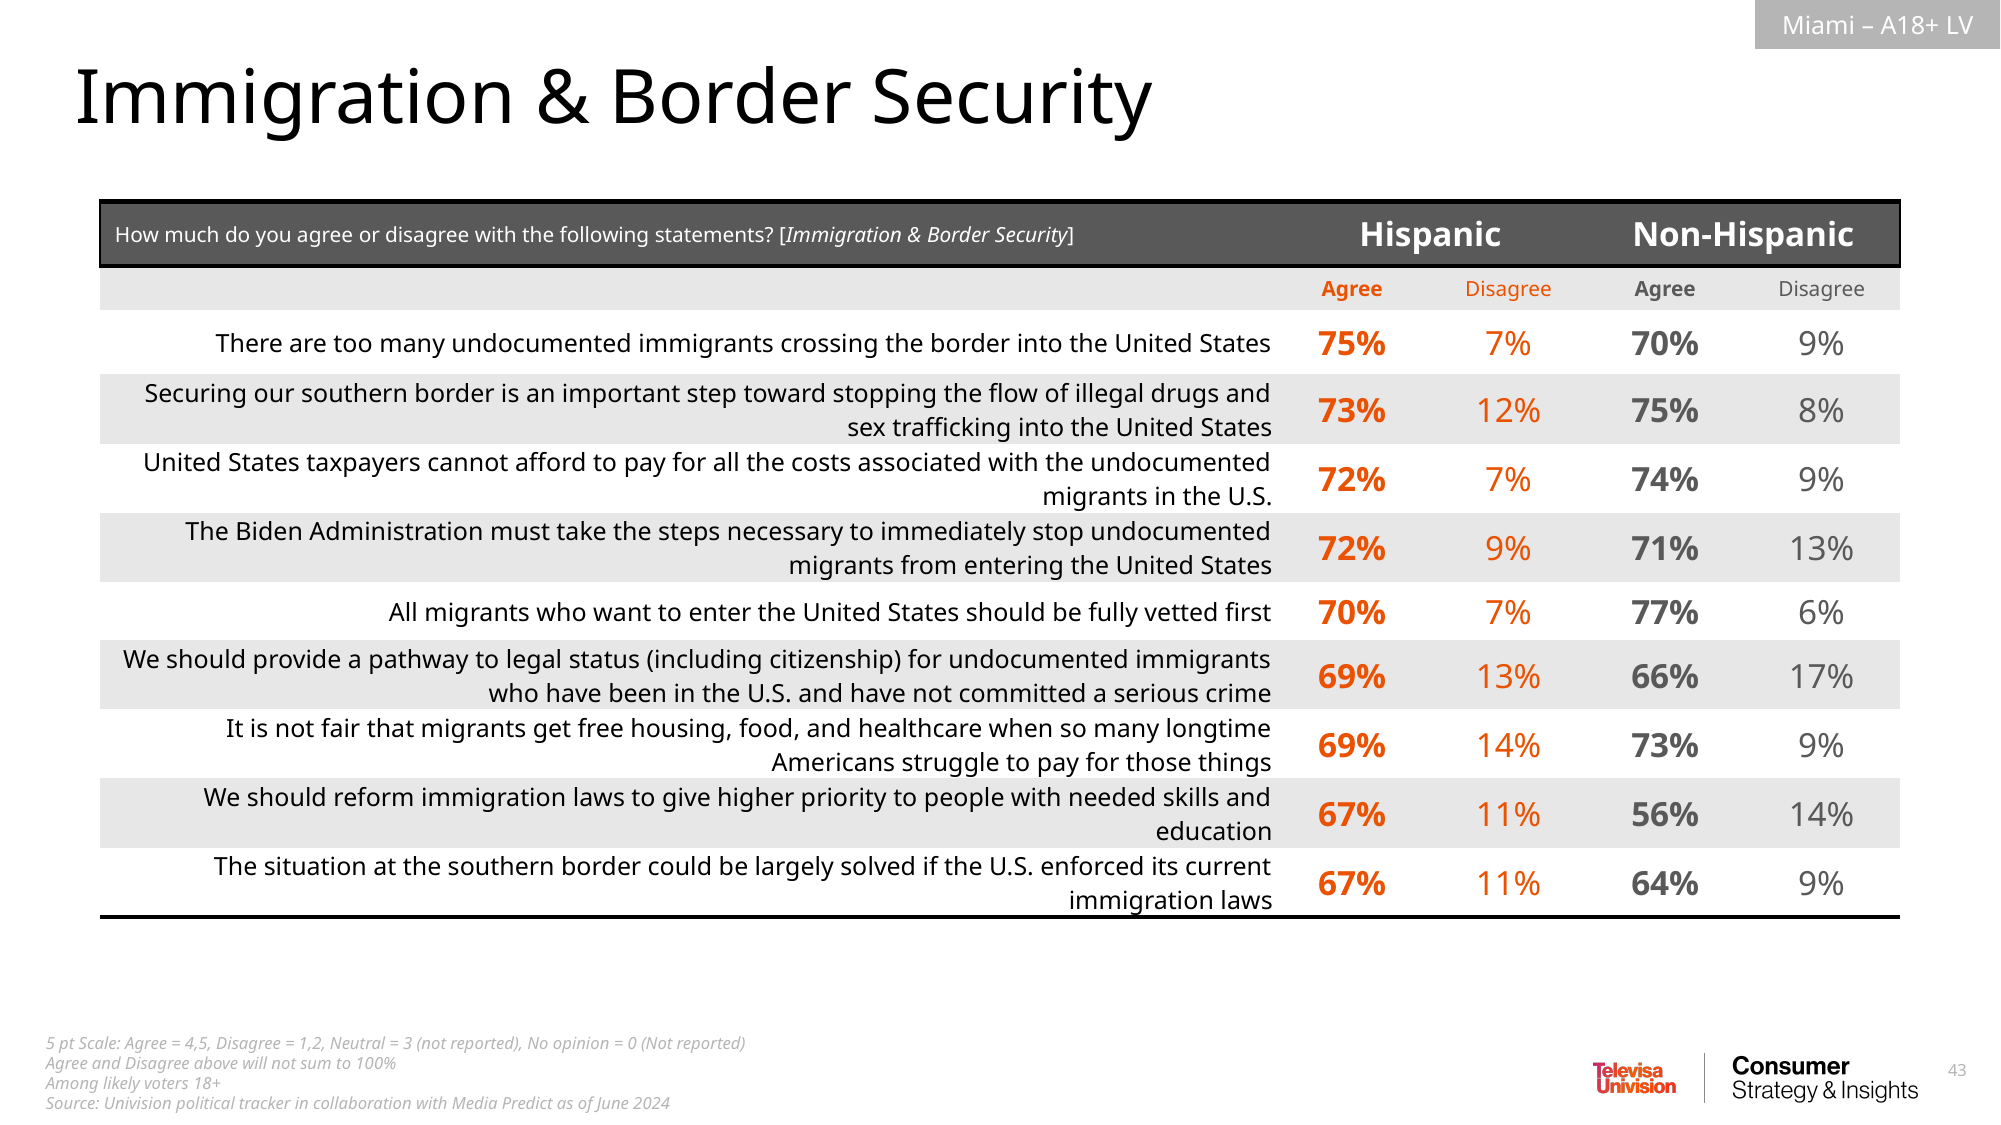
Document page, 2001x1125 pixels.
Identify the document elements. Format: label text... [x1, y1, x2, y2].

table_cell [100, 268, 1274, 310]
table_cell 72% [1274, 444, 1430, 513]
table_cell 69% [1274, 640, 1430, 709]
table_cell 74% [1587, 444, 1743, 513]
table_cell 70% [1587, 310, 1743, 374]
table_cell 11% [1430, 848, 1587, 915]
table_cell 67% [1274, 778, 1430, 848]
table_cell 64% [1587, 848, 1743, 915]
table_cell 73% [1274, 374, 1430, 444]
table_cell Agree [1274, 268, 1430, 310]
table_cell 9% [1743, 310, 1900, 374]
picture [1593, 1053, 1918, 1103]
table_header Hispanic [1274, 204, 1587, 264]
table_cell 70% [1274, 582, 1430, 640]
table_cell 75% [1587, 374, 1743, 444]
table_cell 71% [1587, 513, 1743, 582]
table_cell 7% [1430, 444, 1587, 513]
table_cell It is not fair that migrants get free housing, food, and healthcare when so many longtime Americans struggle to pay for those things [100, 709, 1274, 778]
list Immigration & Border Security [75, 48, 1875, 140]
table_cell The Biden Administration must take the steps necessary to immediately stop undocumented migrants from entering the United States [100, 513, 1274, 582]
table_header Non-Hispanic [1587, 204, 1899, 264]
table_cell 7% [1430, 582, 1587, 640]
table_cell The situation at the southern border could be largely solved if the U.S. enforced its current immigration laws [100, 848, 1274, 915]
table_cell 67% [1274, 848, 1430, 915]
table_cell 9% [1743, 444, 1900, 513]
table_cell United States taxpayers cannot afford to pay for all the costs associated with the undocumented migrants in the U.S. [100, 444, 1274, 513]
table_cell 75% [1274, 310, 1430, 374]
table_cell 14% [1743, 778, 1900, 848]
table_cell 9% [1743, 709, 1900, 778]
table_header How much do you agree or disagree with the following statements? [Immigration & Border Security] [101, 204, 1274, 264]
table_cell 9% [1743, 848, 1900, 915]
table_cell All migrants who want to enter the United States should be fully vetted first [100, 582, 1274, 640]
table_cell 12% [1430, 374, 1587, 444]
table_cell 73% [1587, 709, 1743, 778]
table_cell 17% [1743, 640, 1900, 709]
table_cell 7% [1430, 310, 1587, 374]
table_cell Securing our southern border is an important step toward stopping the flow of illegal drugs and sex trafficking into the United States [100, 374, 1274, 444]
table_cell 13% [1743, 513, 1900, 582]
table_cell Disagree [1430, 268, 1587, 310]
table_cell 8% [1743, 374, 1900, 444]
table_cell Agree [1587, 268, 1743, 310]
table_cell We should reform immigration laws to give higher priority to people with needed skills and education [100, 778, 1274, 848]
table_cell We should provide a pathway to legal status (including citizenship) for undocumented immigrants who have been in the U.S. and have not committed a serious crime [100, 640, 1274, 709]
table_cell 9% [1430, 513, 1587, 582]
table_cell 72% [1274, 513, 1430, 582]
table_cell Disagree [1743, 268, 1900, 310]
table_cell 14% [1430, 709, 1587, 778]
table_cell 77% [1587, 582, 1743, 640]
table_cell 11% [1430, 778, 1587, 848]
table_cell 69% [1274, 709, 1430, 778]
table_cell 66% [1587, 640, 1743, 709]
table_cell There are too many undocumented immigrants crossing the border into the United States [100, 310, 1274, 374]
table_cell 13% [1430, 640, 1587, 709]
table_cell 56% [1587, 778, 1743, 848]
table_cell 6% [1743, 582, 1900, 640]
